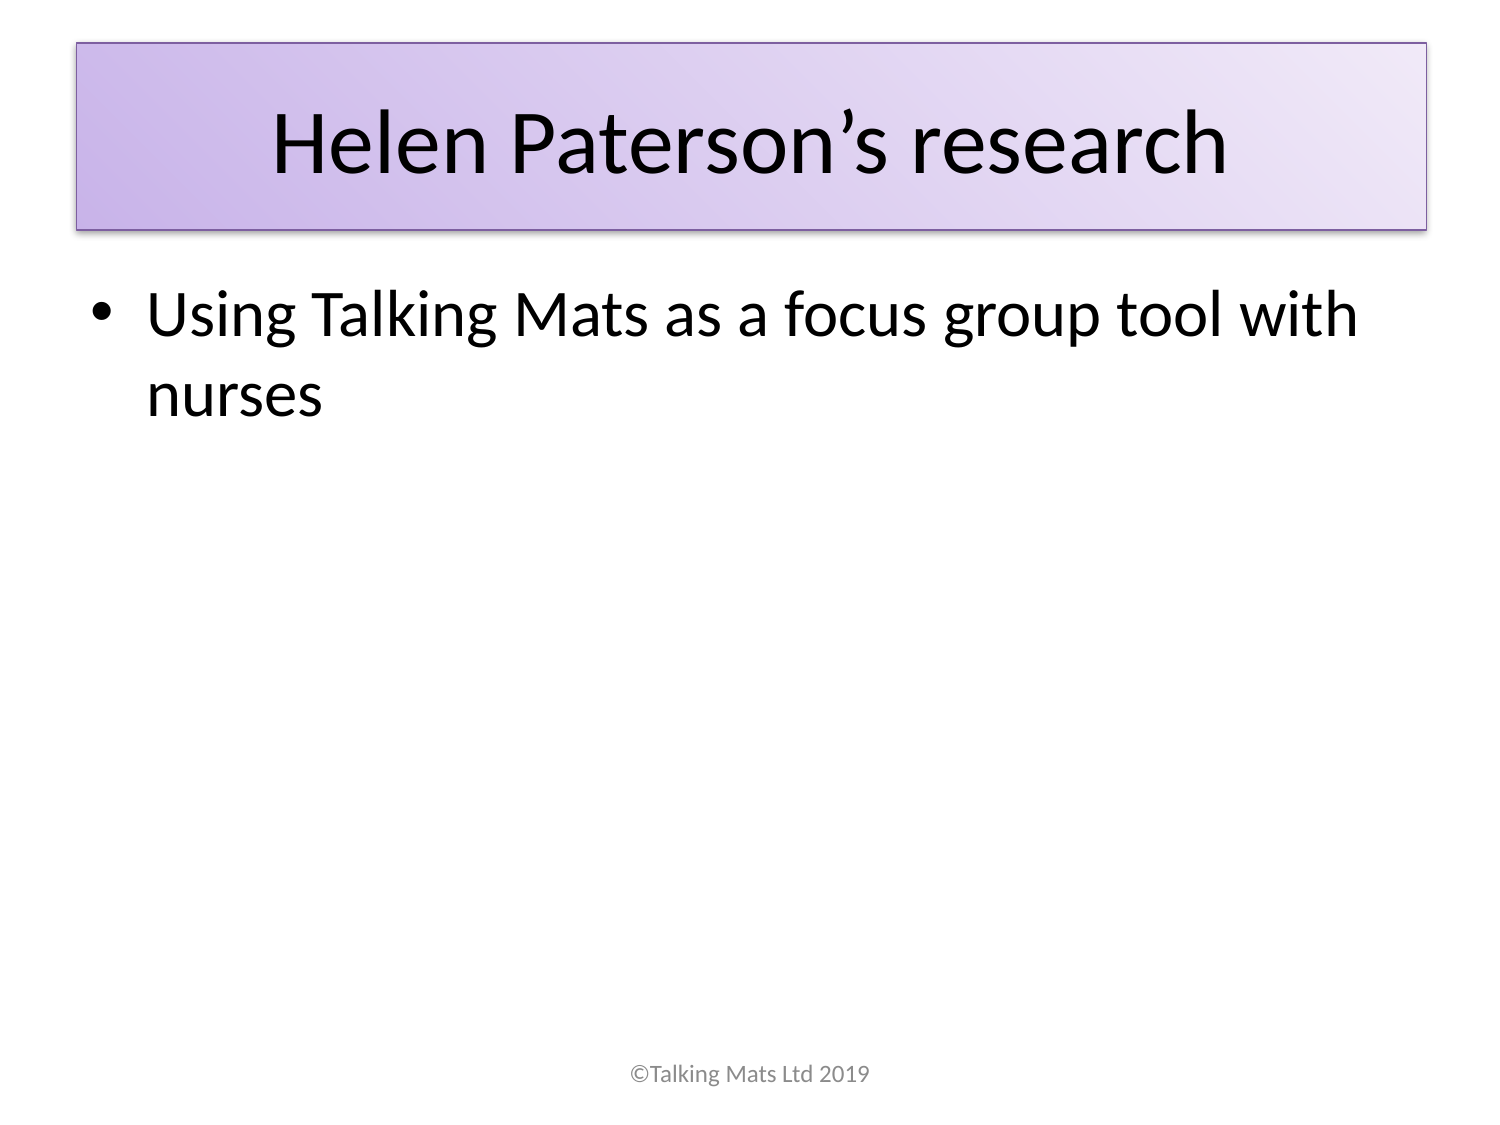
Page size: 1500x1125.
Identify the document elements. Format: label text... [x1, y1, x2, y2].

footer ©Talking Mats Ltd 2019 [512, 1042, 988, 1103]
list Using Talking Mats as a focus group tool with nurses [75, 262, 1425, 1005]
title Helen Paterson’s research [76, 42, 1427, 231]
